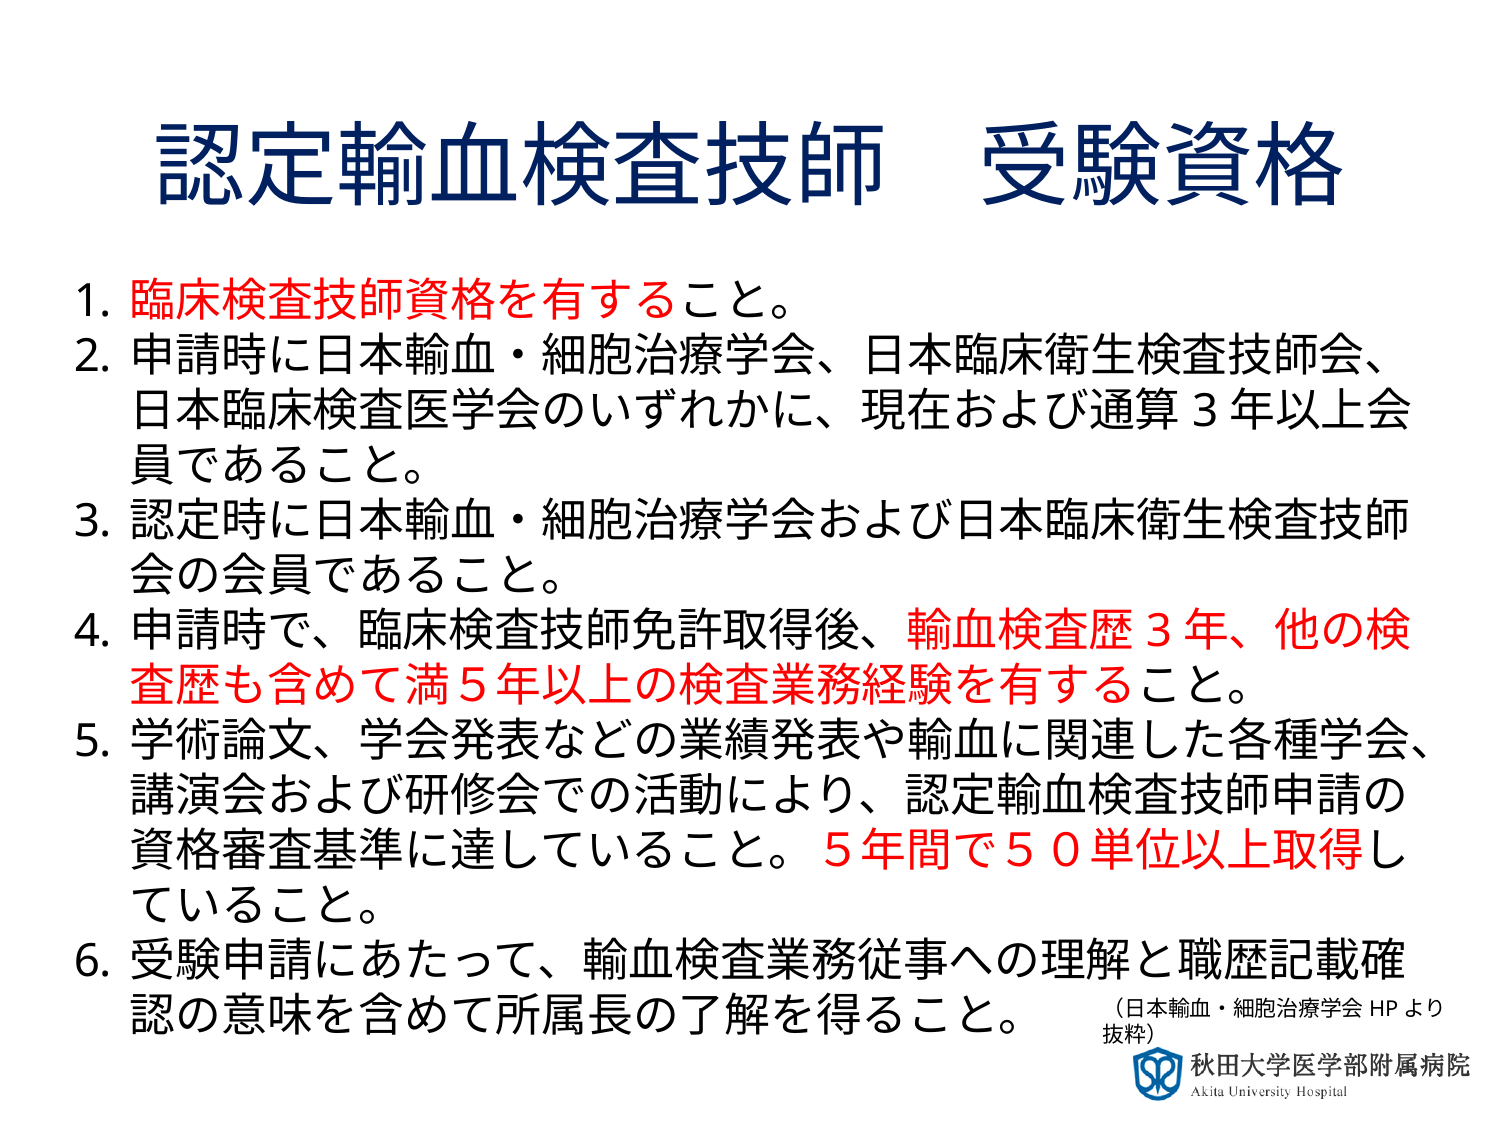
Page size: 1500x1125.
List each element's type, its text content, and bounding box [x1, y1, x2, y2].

title 認定輸血検査技師 受験資格 [103, 59, 1397, 263]
text_box 臨床検査技師資格を有すること。 申請時に日本輸血・細胞治療学会、日本臨床衛生検査技師会、日本臨床検査医学会のいずれかに、現在および通算3年以上会員であること。 認定時に日本輸血・細胞治療学会および日本臨床衛生検査技師会の会員であること。 申請時で、臨床検査技師免許取得後、輸血検査歴3年、他の検査歴も含めて満５年以上の検査業務経験を有すること。 学術論文、学会発表などの業績発表や輸血に関連した各種学会、講演会および研修会での活動により、認定輸血検査技師申請の資格審査基準に達していること。５年間で５０単位以上取得していること。 受験申請にあたって、輸血検査業務従事への理解と職歴記載確認の意味を含めて所属長の了解を得ること。 [58, 263, 1442, 1048]
picture [1125, 1039, 1477, 1108]
text_box （日本輸血・細胞治療学会HPより抜粋） [1088, 986, 1477, 1055]
